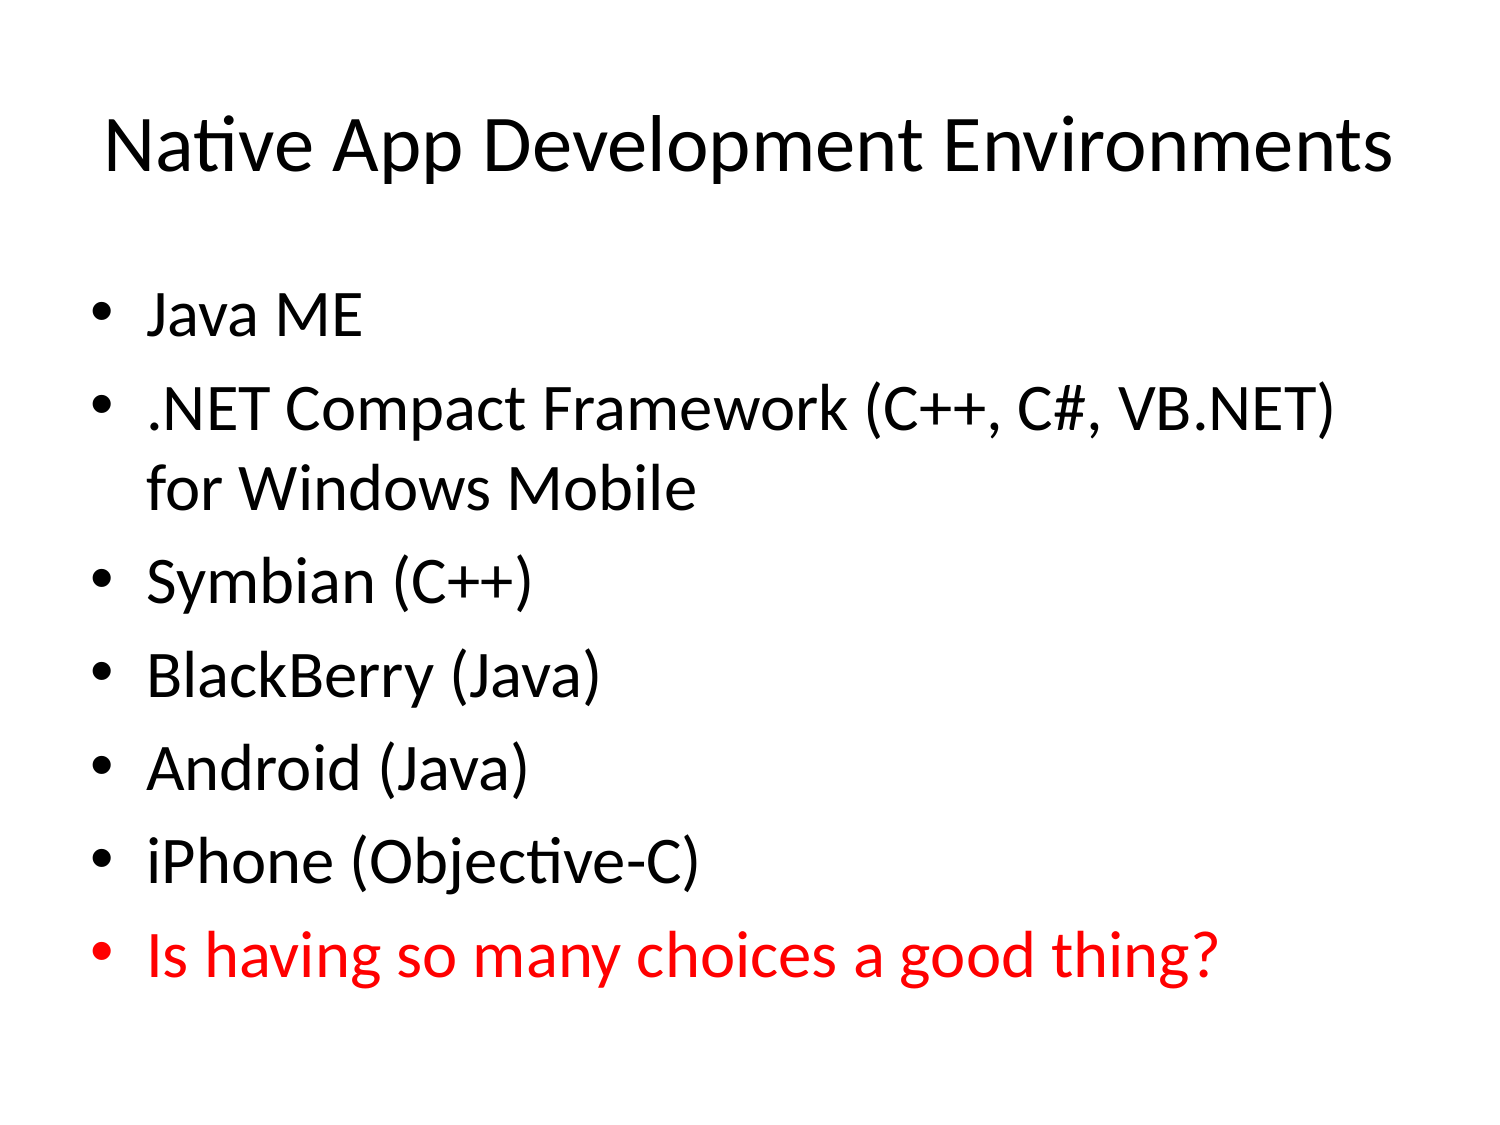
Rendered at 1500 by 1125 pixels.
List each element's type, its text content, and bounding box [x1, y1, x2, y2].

list Java ME .NET Compact Framework (C++, C#, VB.NET) for Windows Mobile Symbian (C++) BlackBerry (Java) Android (Java) iPhone (Objective-C) Is having so many choices a good thing? [75, 262, 1425, 1005]
title Native App Development Environments [75, 45, 1425, 233]
